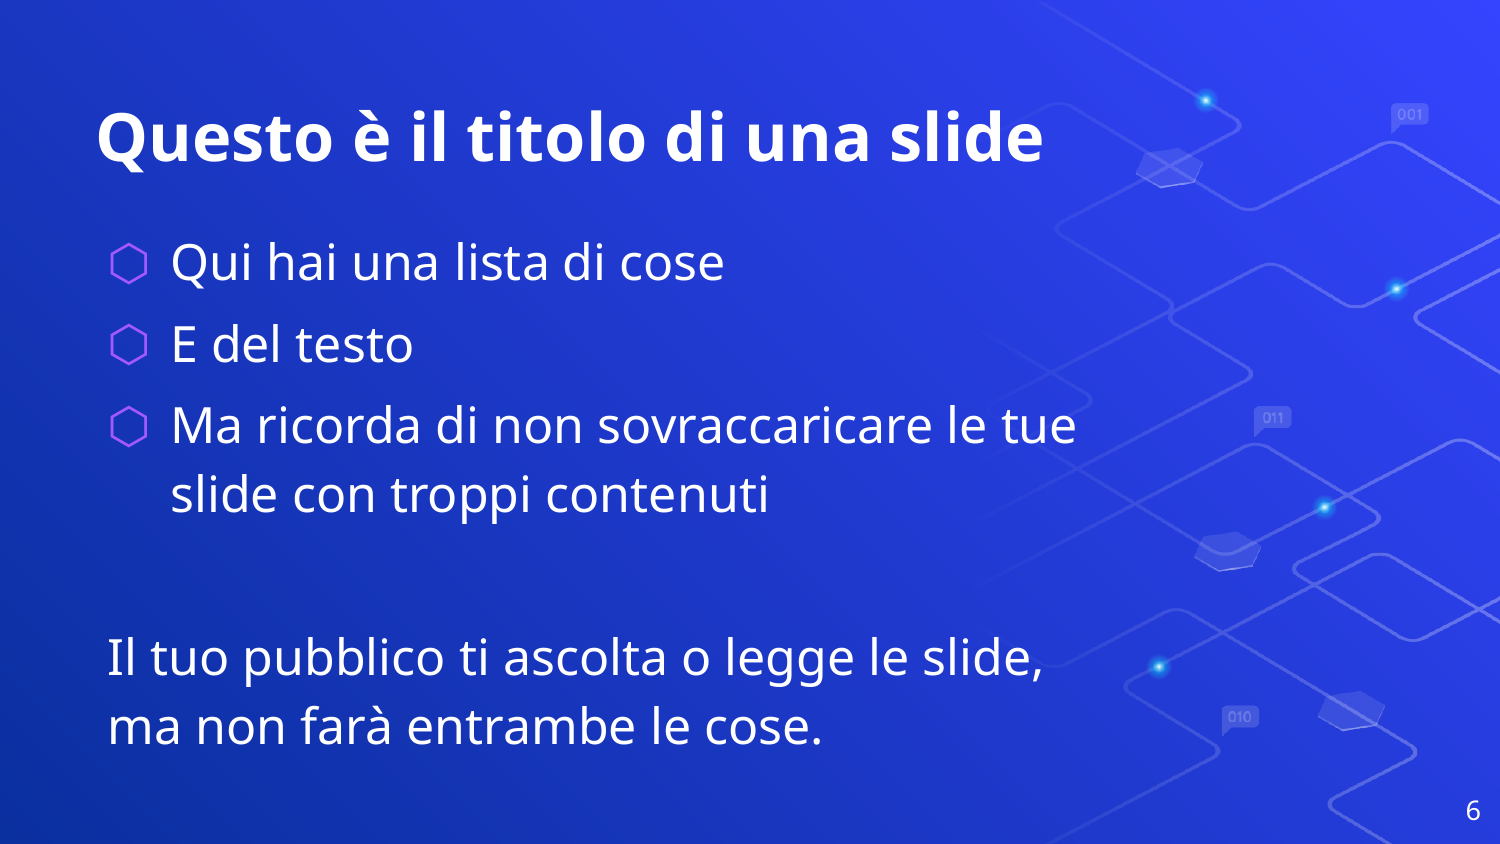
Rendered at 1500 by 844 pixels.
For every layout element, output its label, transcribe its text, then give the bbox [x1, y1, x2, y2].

list Qui hai una lista di cose E del testo Ma ricorda di non sovraccaricare le tue slide con troppi contenuti Il tuo pubblico ti ascolta o legge le slide, ma non farà entrambe le cose. [95, 221, 1082, 741]
title Questo è il titolo di una slide [95, 33, 1082, 175]
picture [0, 0, 1500, 844]
slide_number 6 [1391, 779, 1482, 844]
